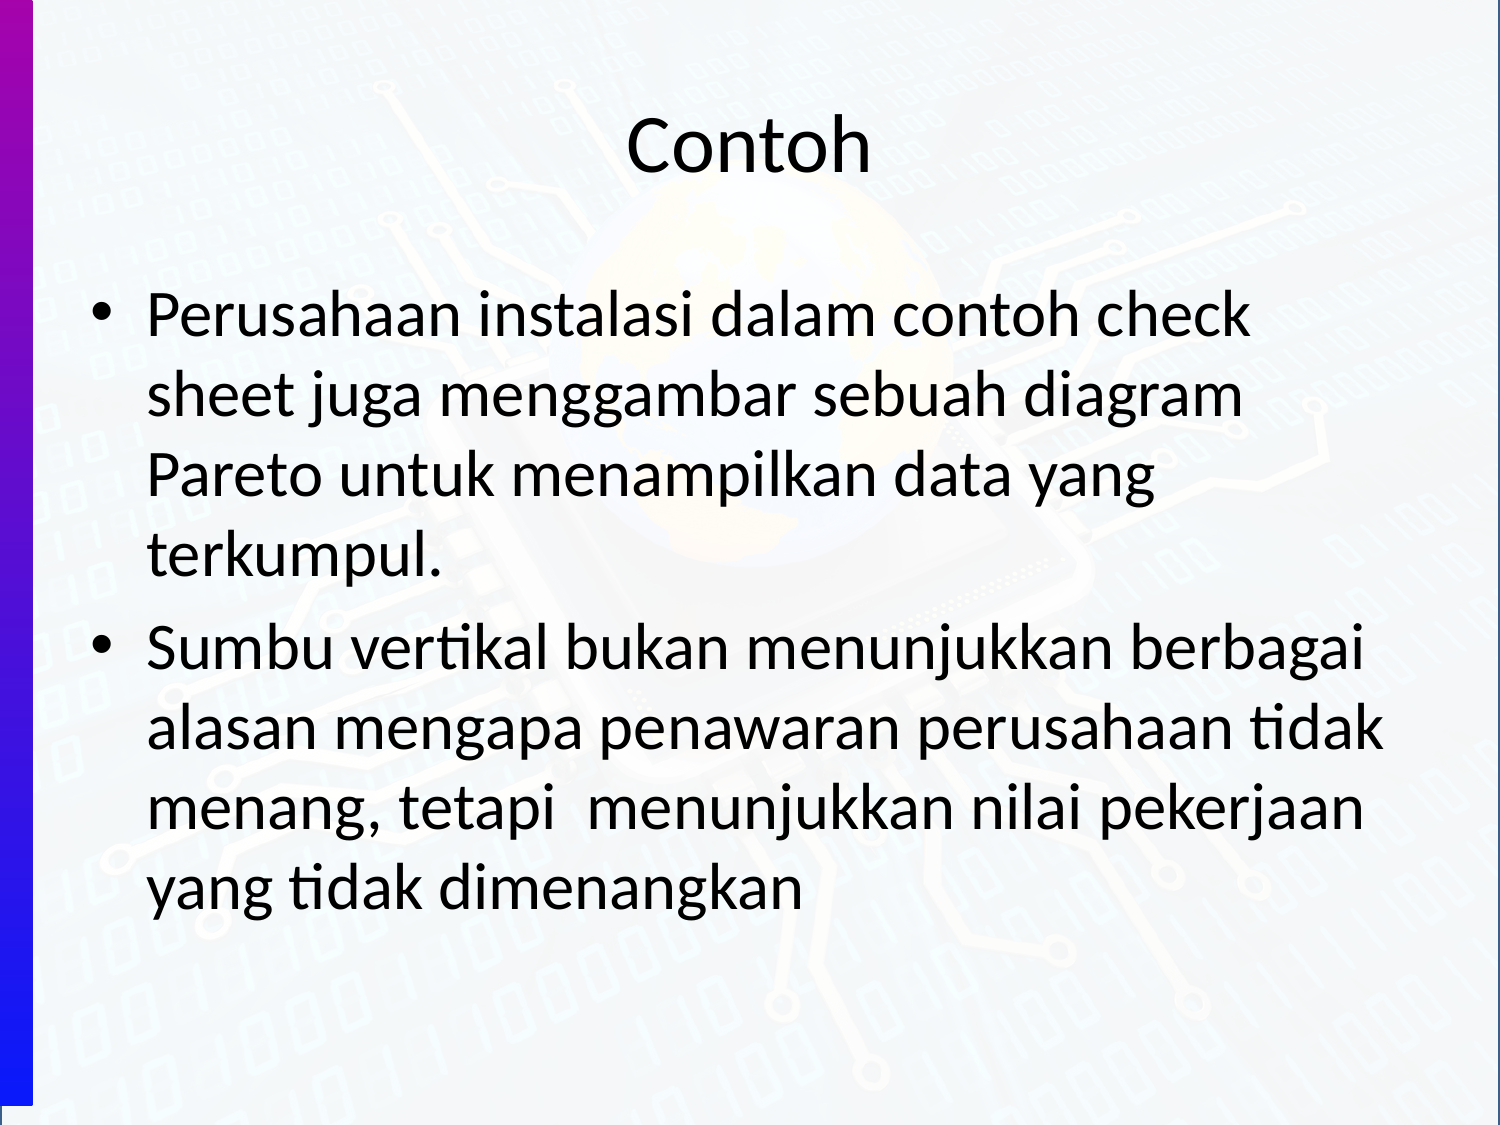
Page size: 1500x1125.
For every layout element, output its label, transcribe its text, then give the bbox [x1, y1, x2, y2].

list Perusahaan instalasi dalam contoh check sheet juga menggambar sebuah diagram Pareto untuk menampilkan data yang terkumpul. Sumbu vertikal bukan menunjukkan berbagai alasan mengapa penawaran perusahaan tidak menang, tetapi menunjukkan nilai pekerjaan yang tidak dimenangkan [75, 262, 1425, 1005]
title Contoh [75, 45, 1425, 233]
